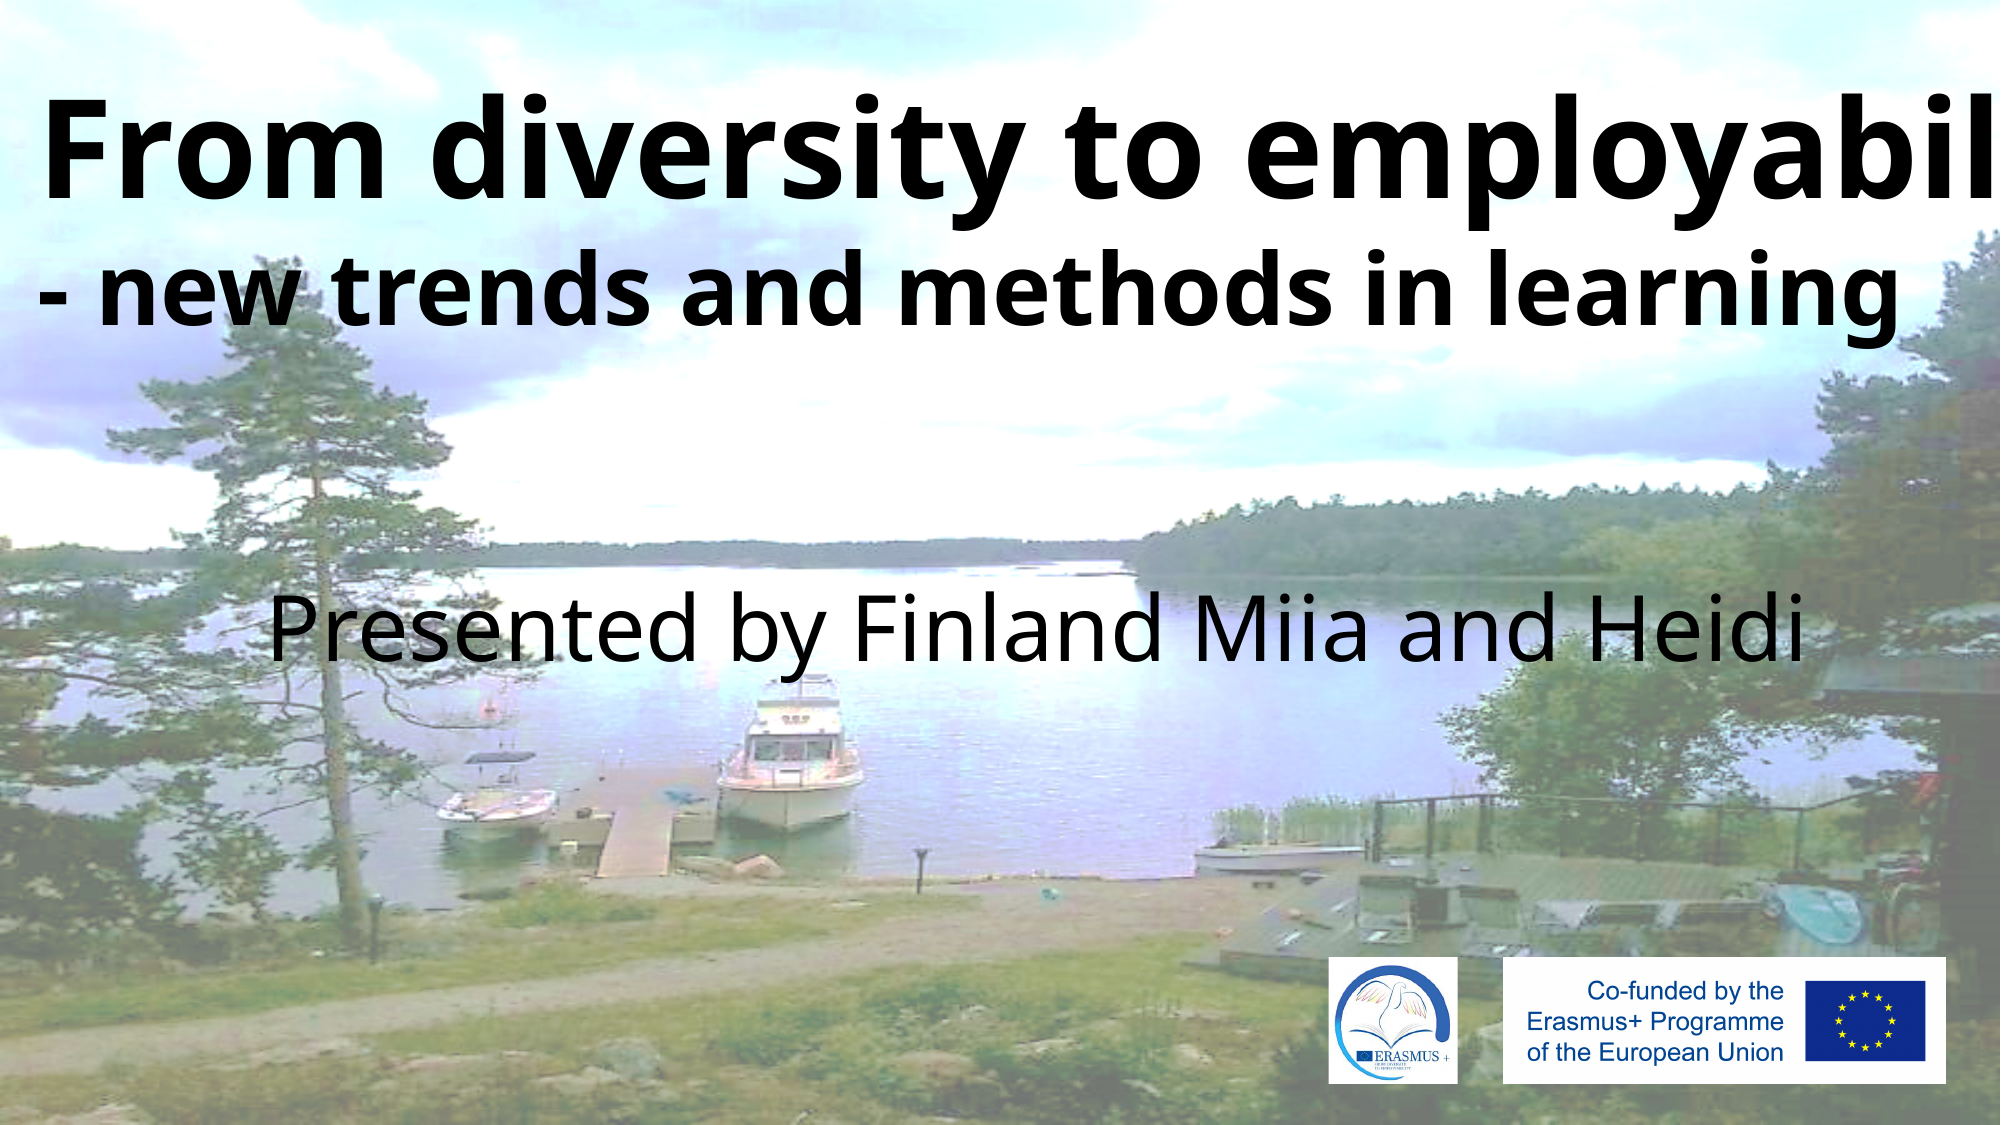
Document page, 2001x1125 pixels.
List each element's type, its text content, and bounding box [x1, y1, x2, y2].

picture [1503, 957, 1946, 1084]
picture [1328, 957, 1458, 1084]
text_box Presented by Finland Miia and Heidi [250, 562, 2000, 688]
text_box From diversity to employability - new trends and methods in learning [22, 53, 2000, 353]
